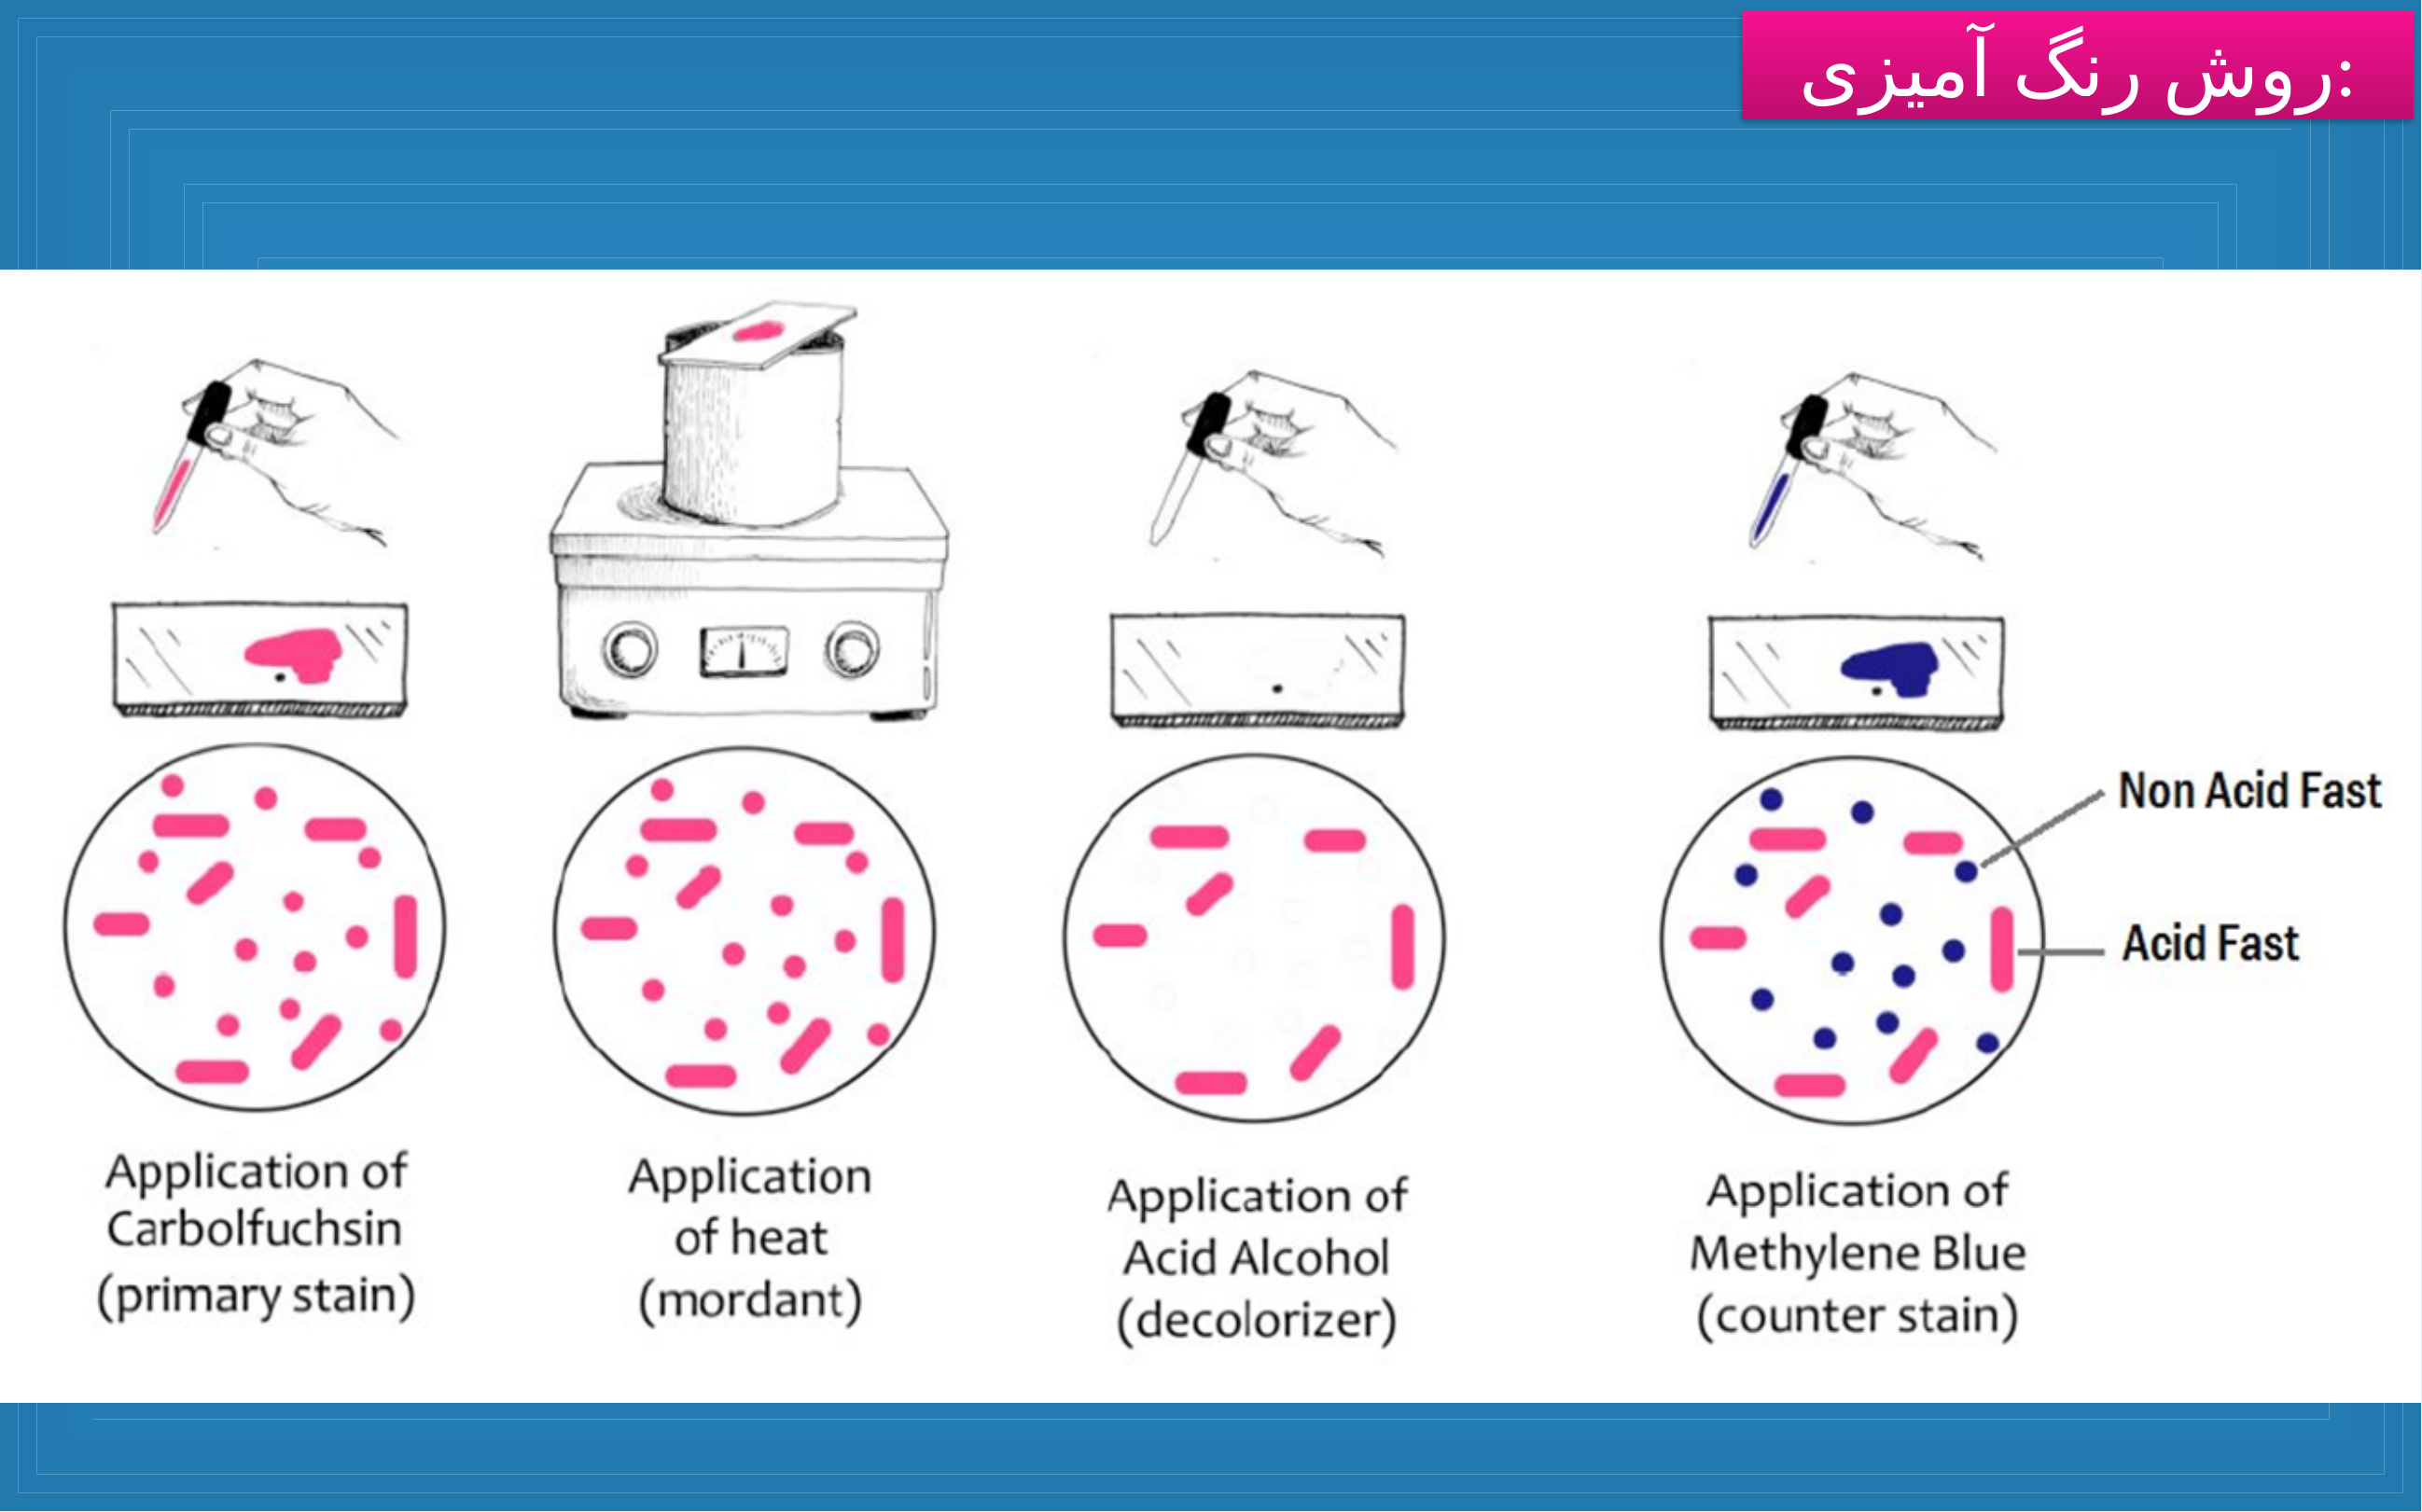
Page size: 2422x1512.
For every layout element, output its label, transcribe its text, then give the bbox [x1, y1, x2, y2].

text_box روش رنگ آمیزی: [1742, 10, 2414, 119]
picture [0, 270, 2421, 1403]
